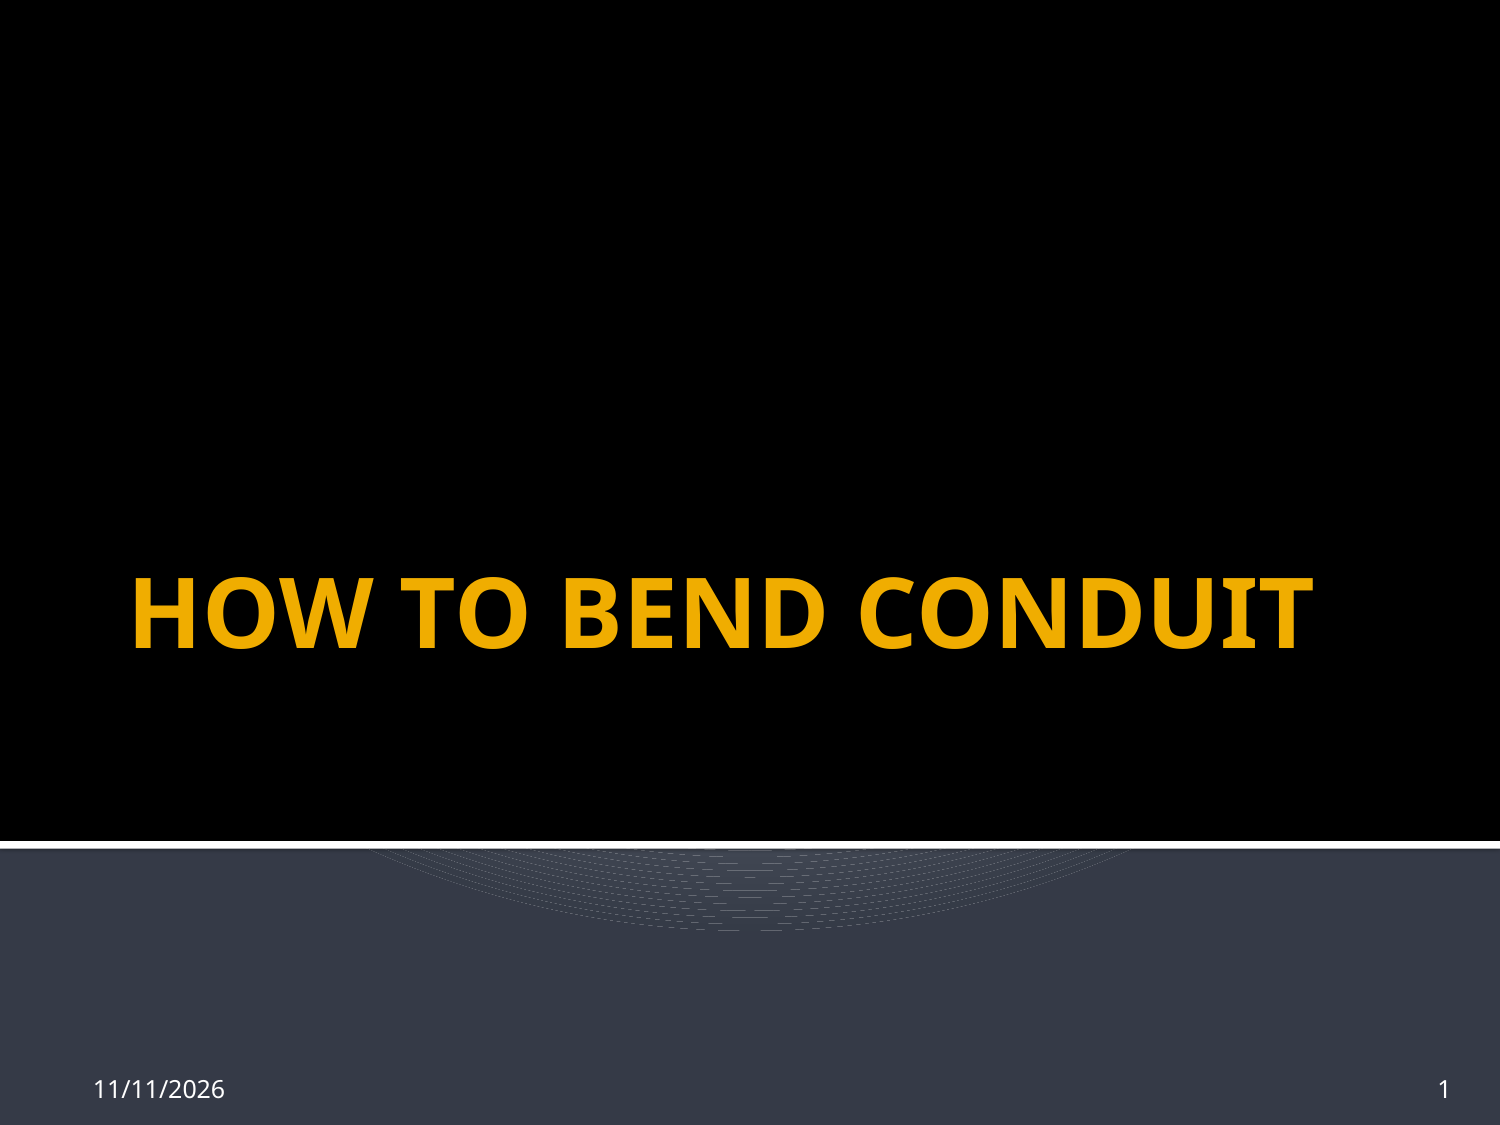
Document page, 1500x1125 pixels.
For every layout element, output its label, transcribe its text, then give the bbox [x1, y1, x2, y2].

title HOW TO BEND CONDUIT [112, 550, 1438, 825]
slide_number 1 [1345, 1062, 1467, 1108]
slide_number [75, 1062, 425, 1108]
